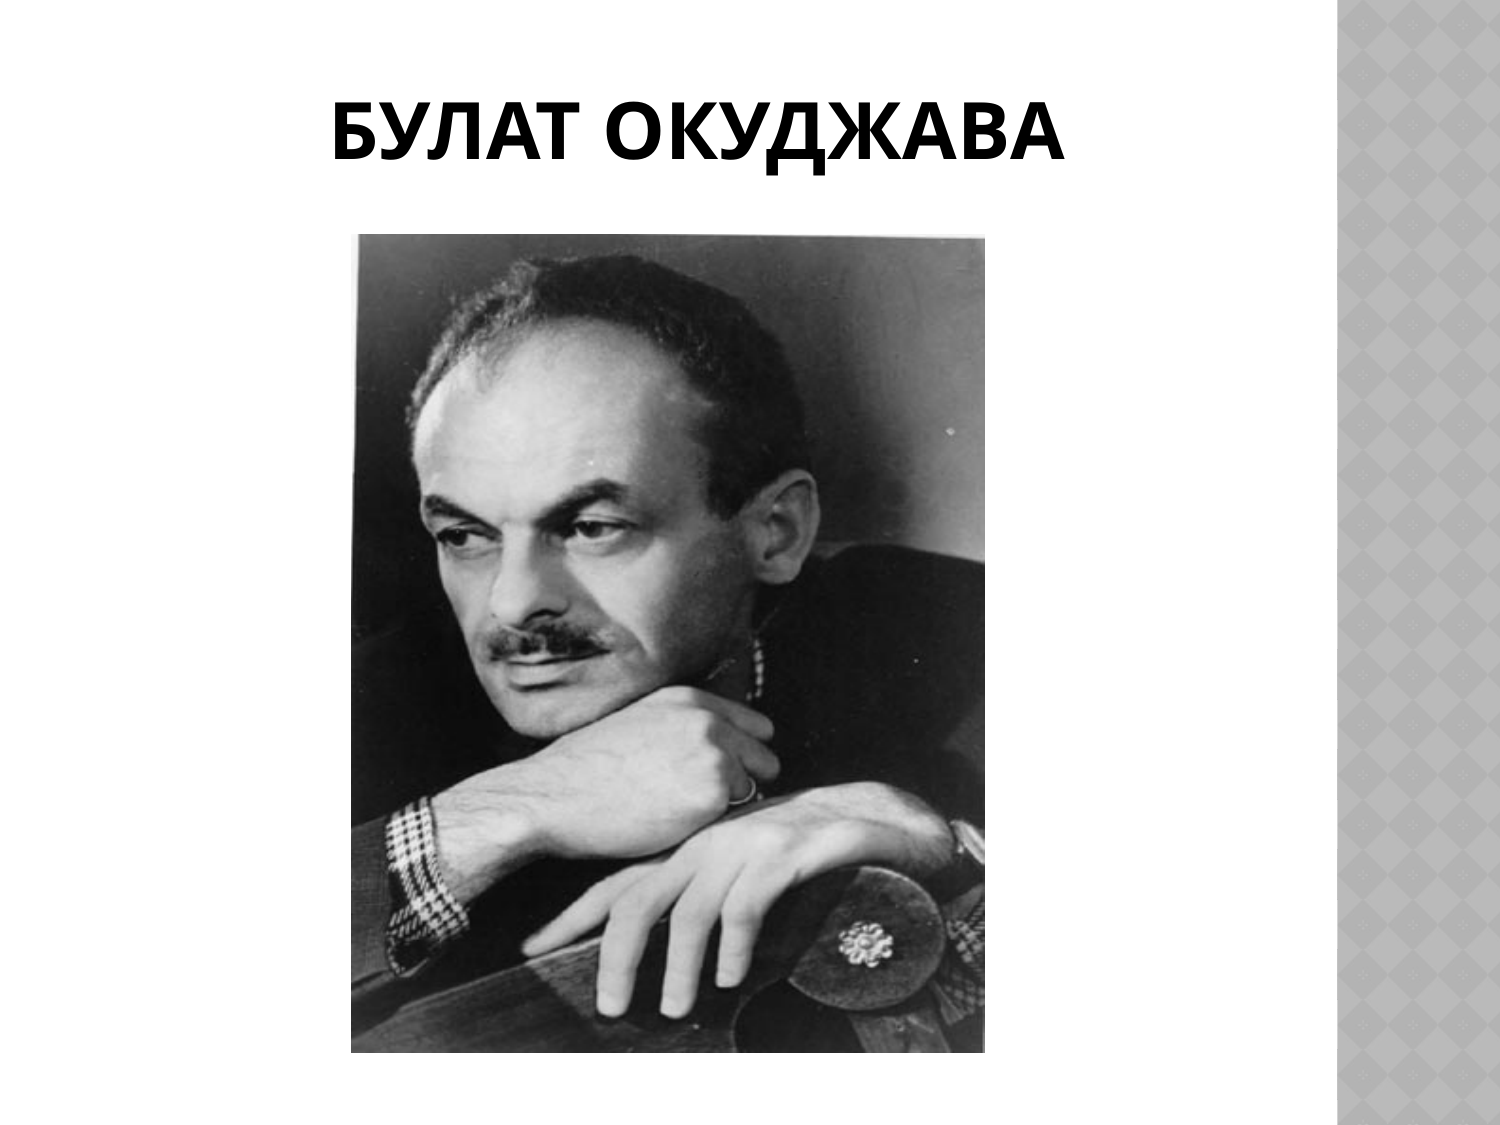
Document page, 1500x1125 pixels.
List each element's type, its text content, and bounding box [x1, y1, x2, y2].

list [351, 233, 985, 1053]
title Булат Окуджава [75, 52, 1263, 176]
